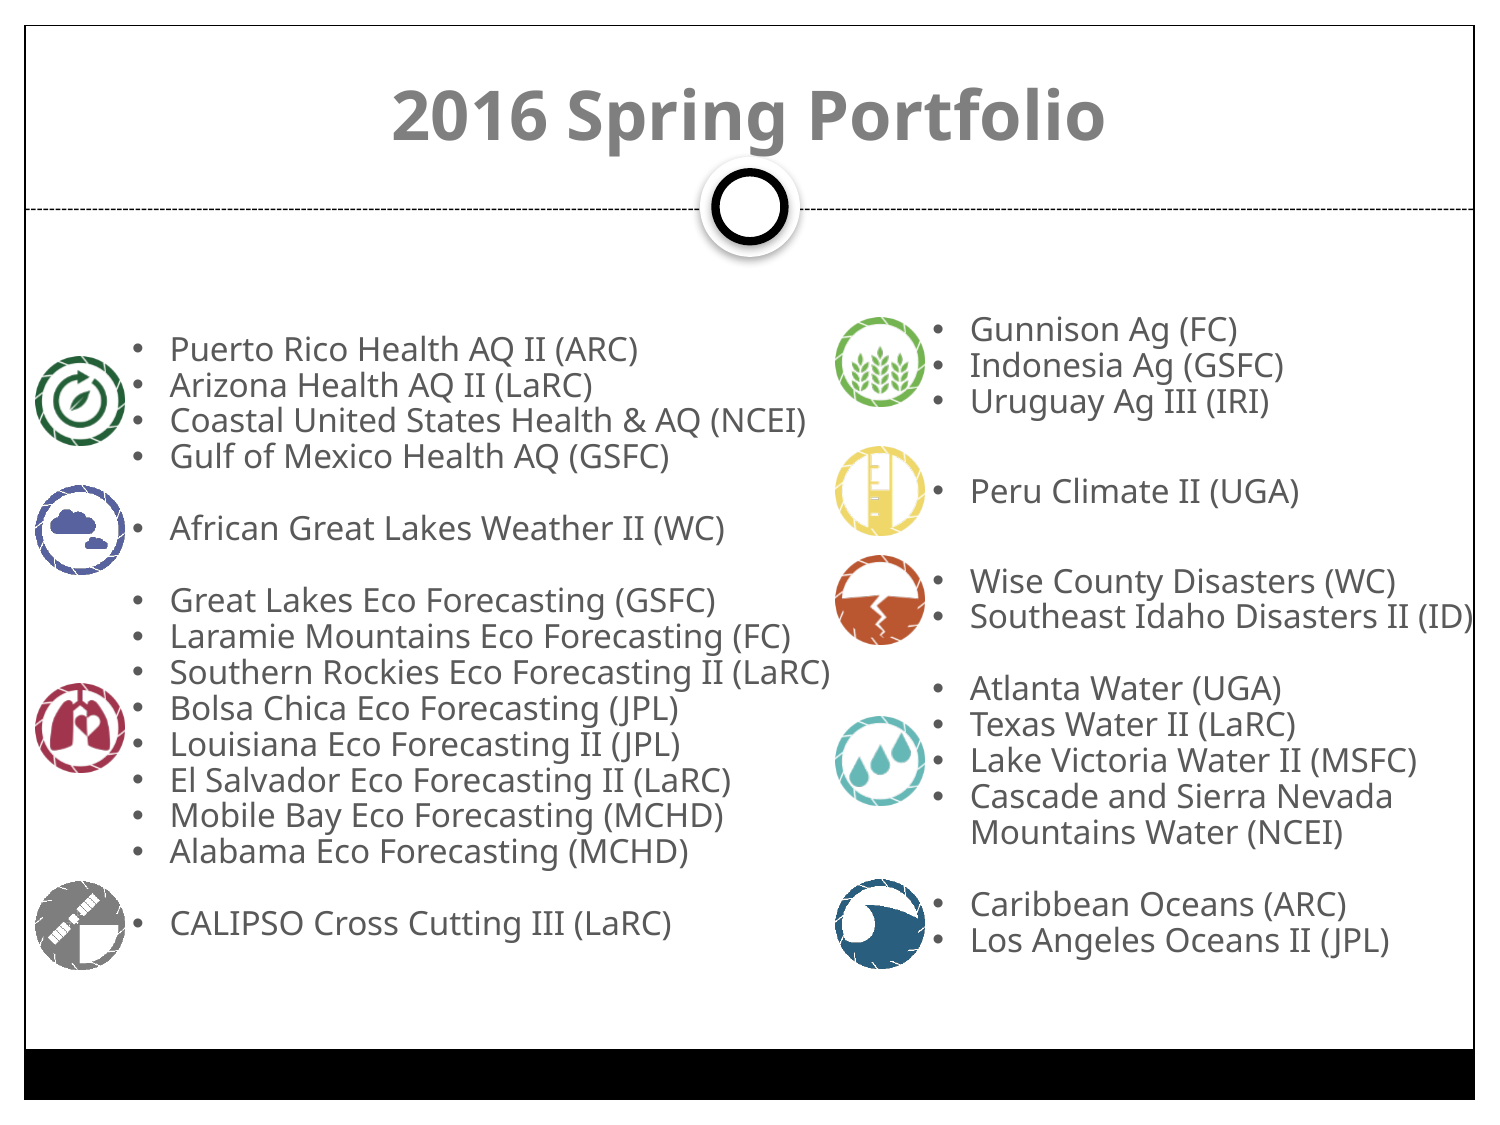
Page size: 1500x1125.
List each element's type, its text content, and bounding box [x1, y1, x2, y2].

picture [835, 555, 926, 645]
picture [35, 485, 126, 576]
picture [35, 682, 126, 773]
picture [35, 355, 126, 446]
text_box Gunnison Ag (FC) Indonesia Ag (GSFC) Uruguay Ag III (IRI) Peru Climate II (UGA) Wise County Disasters (WC) Southeast Idaho Disasters II (ID) Atlanta Water (UGA) Texas Water II (LaRC) Lake Victoria Water II (MSFC) Cascade and Sierra Nevada Mountains Water (NCEI) Caribbean Oceans (ARC) Los Angeles Oceans II (JPL) [917, 305, 1500, 938]
picture [835, 716, 926, 806]
picture [835, 446, 926, 537]
picture [835, 878, 926, 969]
picture [835, 317, 926, 408]
title 2016 Spring Portfolio [49, 37, 1450, 162]
text_box Puerto Rico Health AQ II (ARC) Arizona Health AQ II (LaRC) Coastal United States Health & AQ (NCEI) Gulf of Mexico Health AQ (GSFC) African Great Lakes Weather II (WC) Great Lakes Eco Forecasting (GSFC) Laramie Mountains Eco Forecasting (FC) Southern Rockies Eco Forecasting II (LaRC) Bolsa Chica Eco Forecasting (JPL) Louisiana Eco Forecasting II (JPL) El Salvador Eco Forecasting II (LaRC) Mobile Bay Eco Forecasting (MCHD) Alabama Eco Forecasting (MCHD) CALIPSO Cross Cutting III (LaRC) [117, 324, 892, 950]
picture [35, 880, 125, 970]
